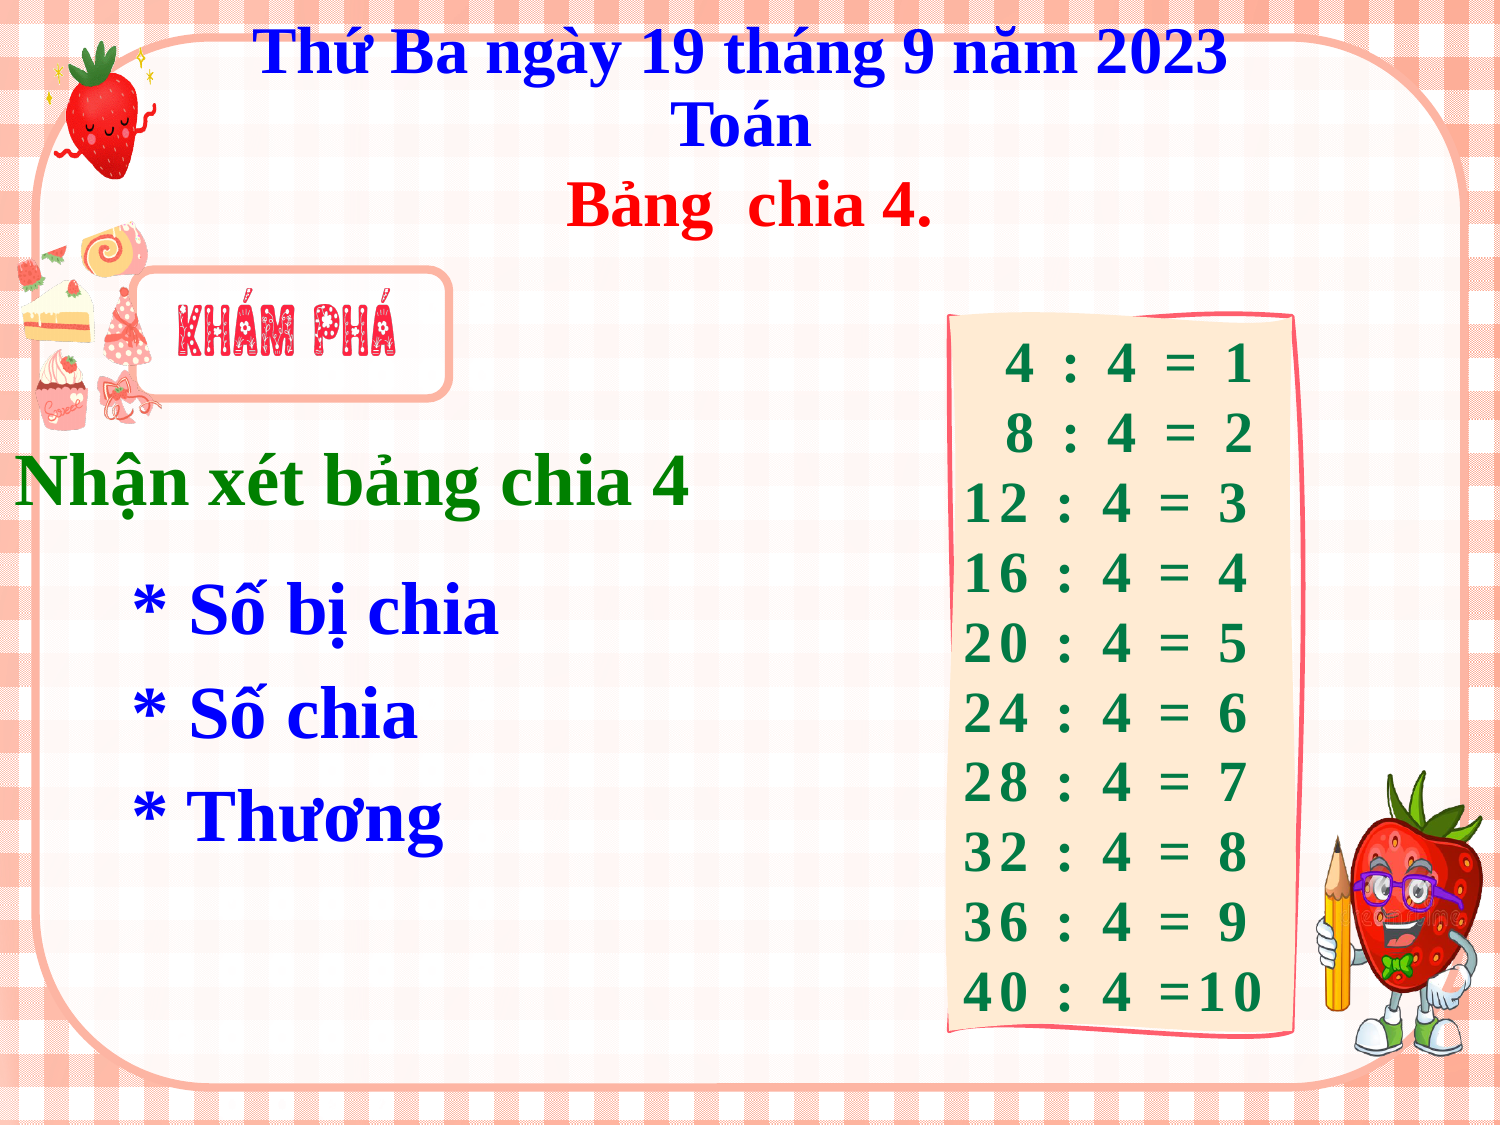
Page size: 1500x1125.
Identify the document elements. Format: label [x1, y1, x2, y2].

picture [1236, 696, 1500, 1125]
picture [35, 37, 176, 188]
picture [9, 218, 428, 430]
text_box [0, 0, 1500, 1125]
